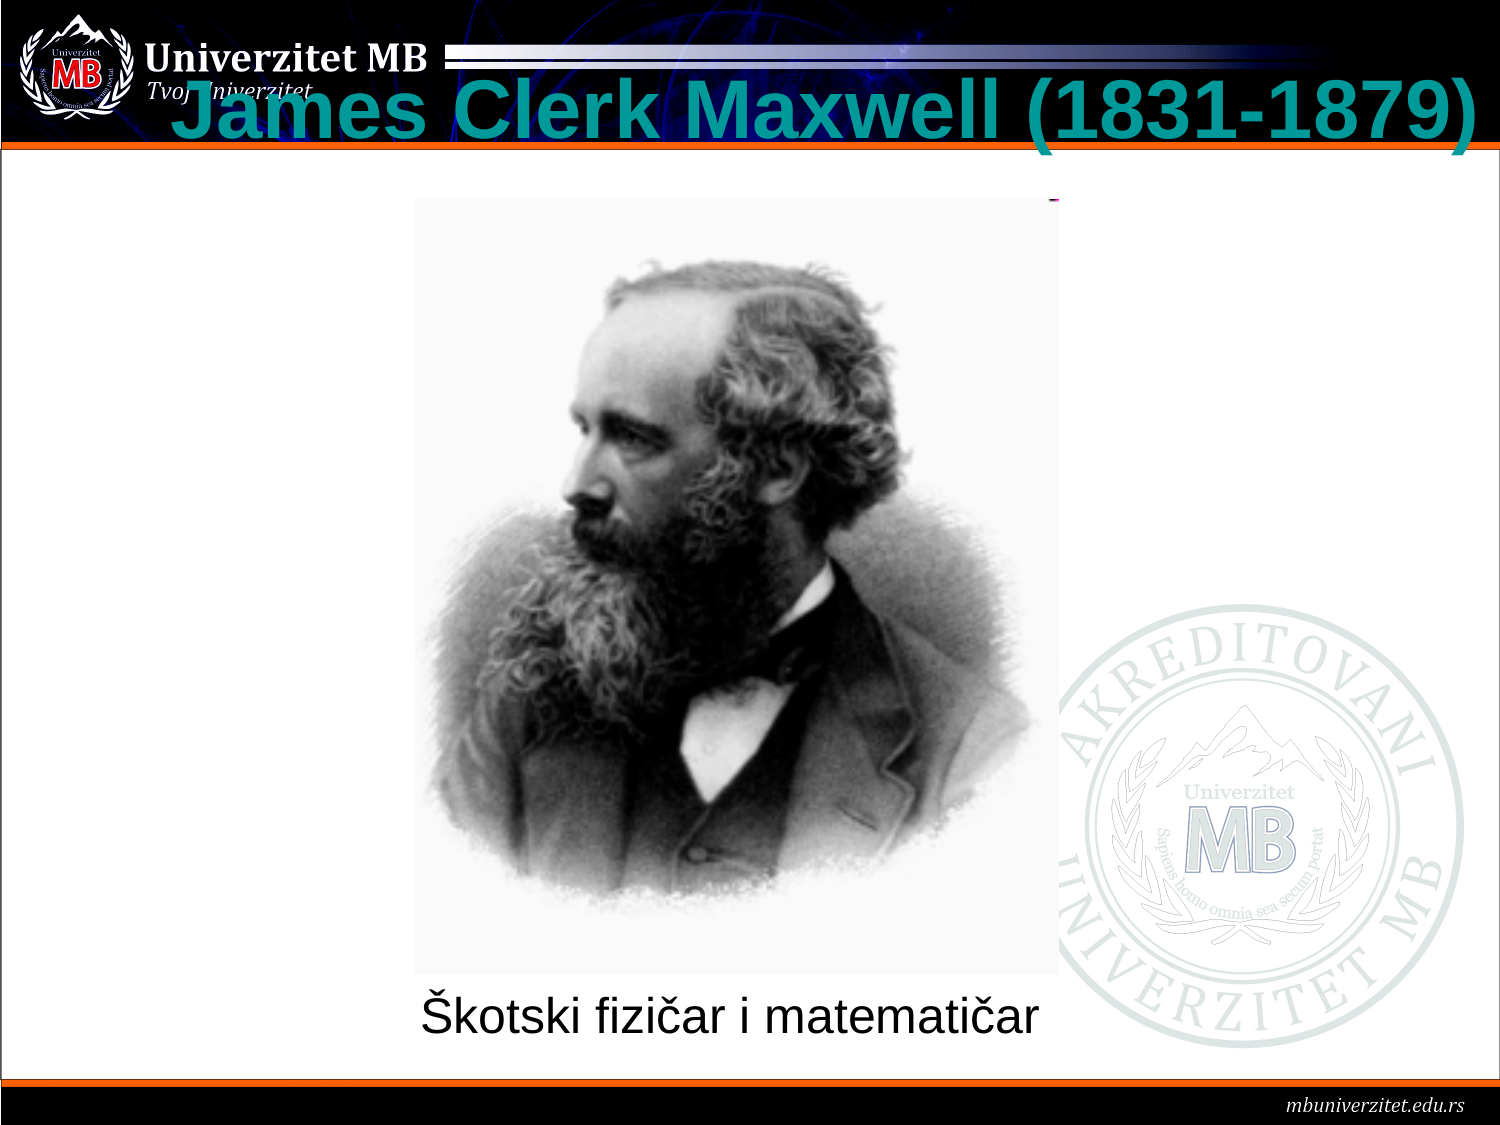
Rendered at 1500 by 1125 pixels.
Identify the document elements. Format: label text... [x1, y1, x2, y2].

picture [0, 0, 1500, 1125]
text_box Škotski fizičar i matematičar [405, 975, 1056, 1051]
text_box James Clerk Maxwell (1831-1879) [149, 50, 1500, 161]
